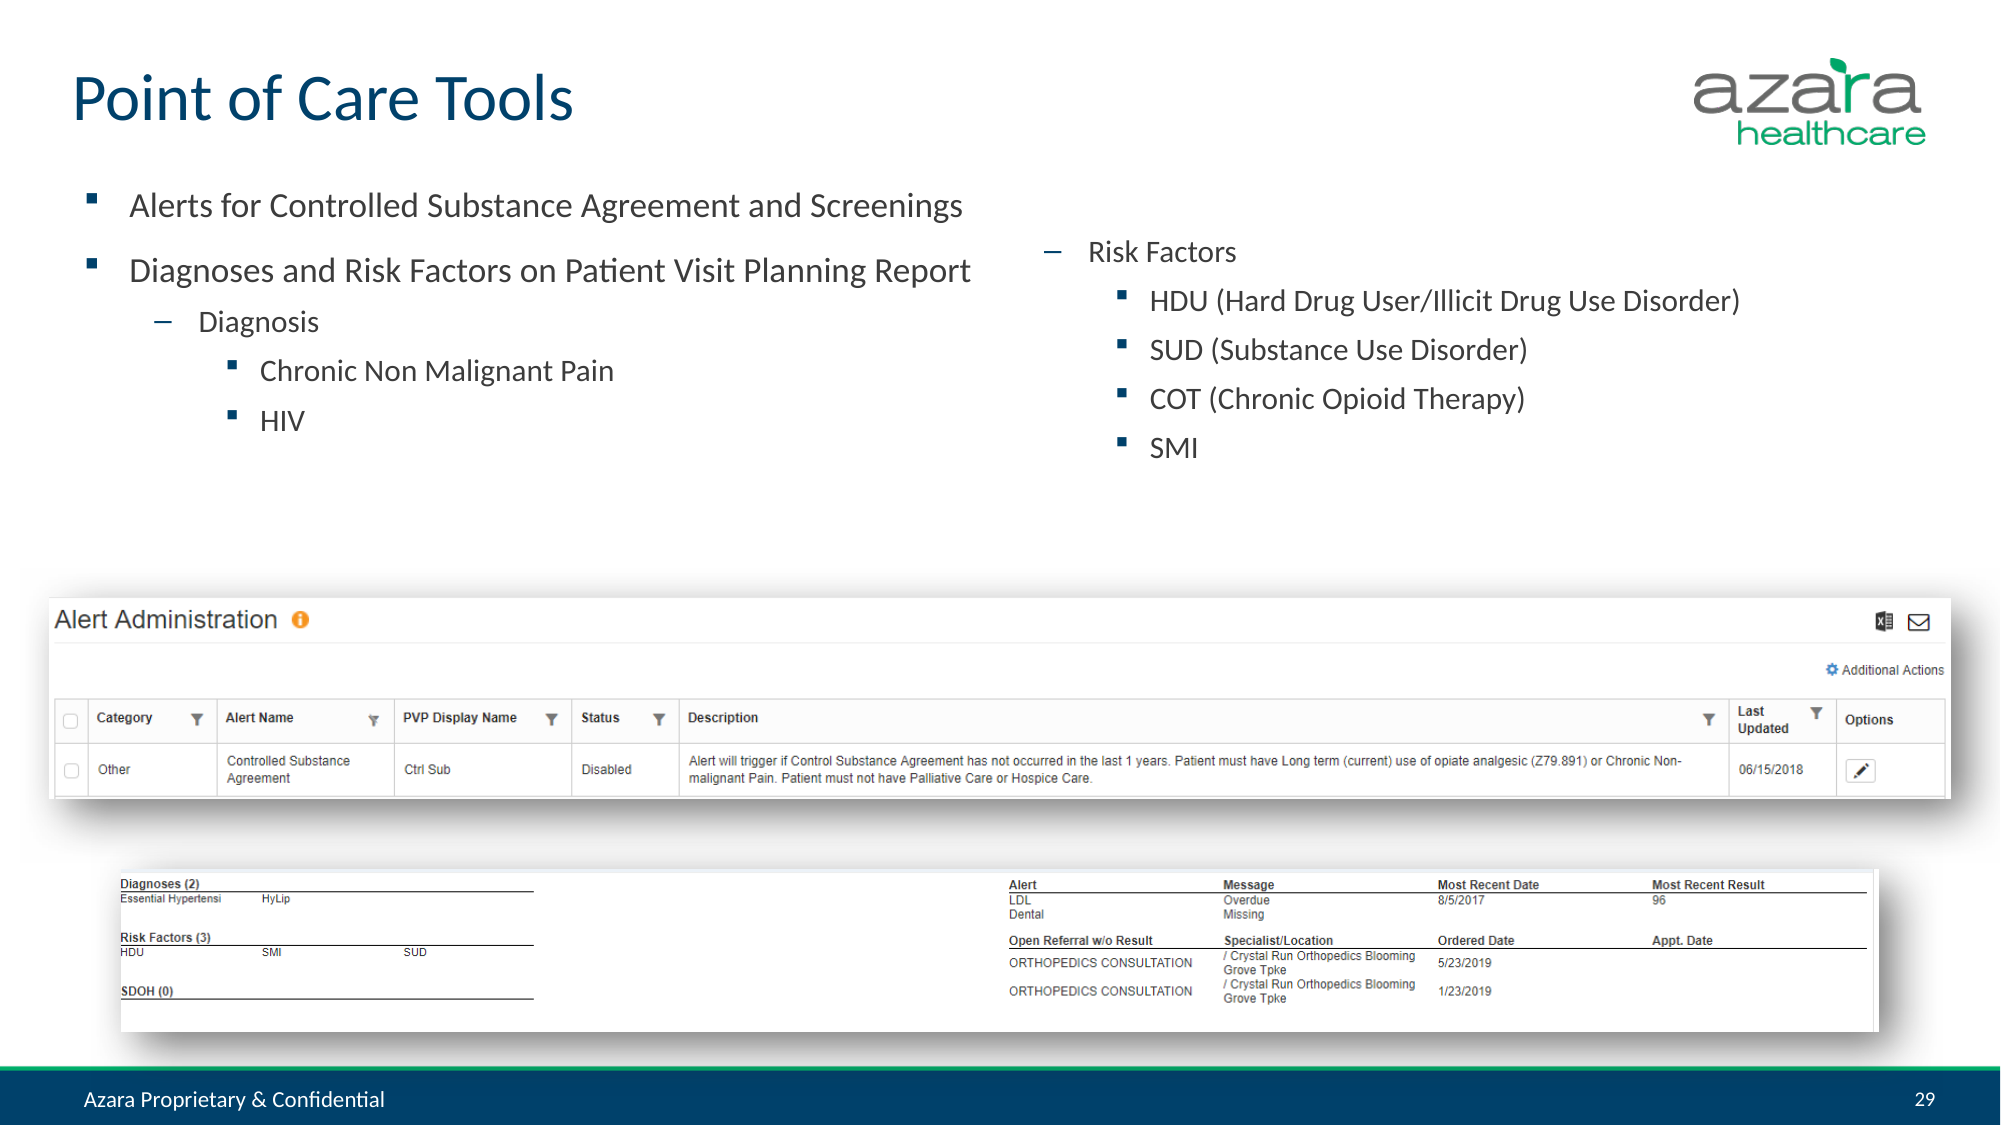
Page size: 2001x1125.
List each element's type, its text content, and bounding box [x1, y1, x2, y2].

list Alerts for Controlled Substance Agreement and Screenings Diagnoses and Risk Factors on Patient Visit Planning Report Diagnosis Chronic Non Malignant Pain HIV Risk Factors HDU (Hard Drug User/Illicit Drug Use Disorder) SUD (Substance Use Disorder) COT (Chronic Opioid Therapy) SMI [68, 174, 1879, 527]
title Point of Care Tools [56, 41, 1557, 146]
picture [0, 0, 2001, 1125]
footer Azara Proprietary & Confidential [68, 1073, 986, 1122]
slide_number 29 [1886, 1073, 1964, 1122]
